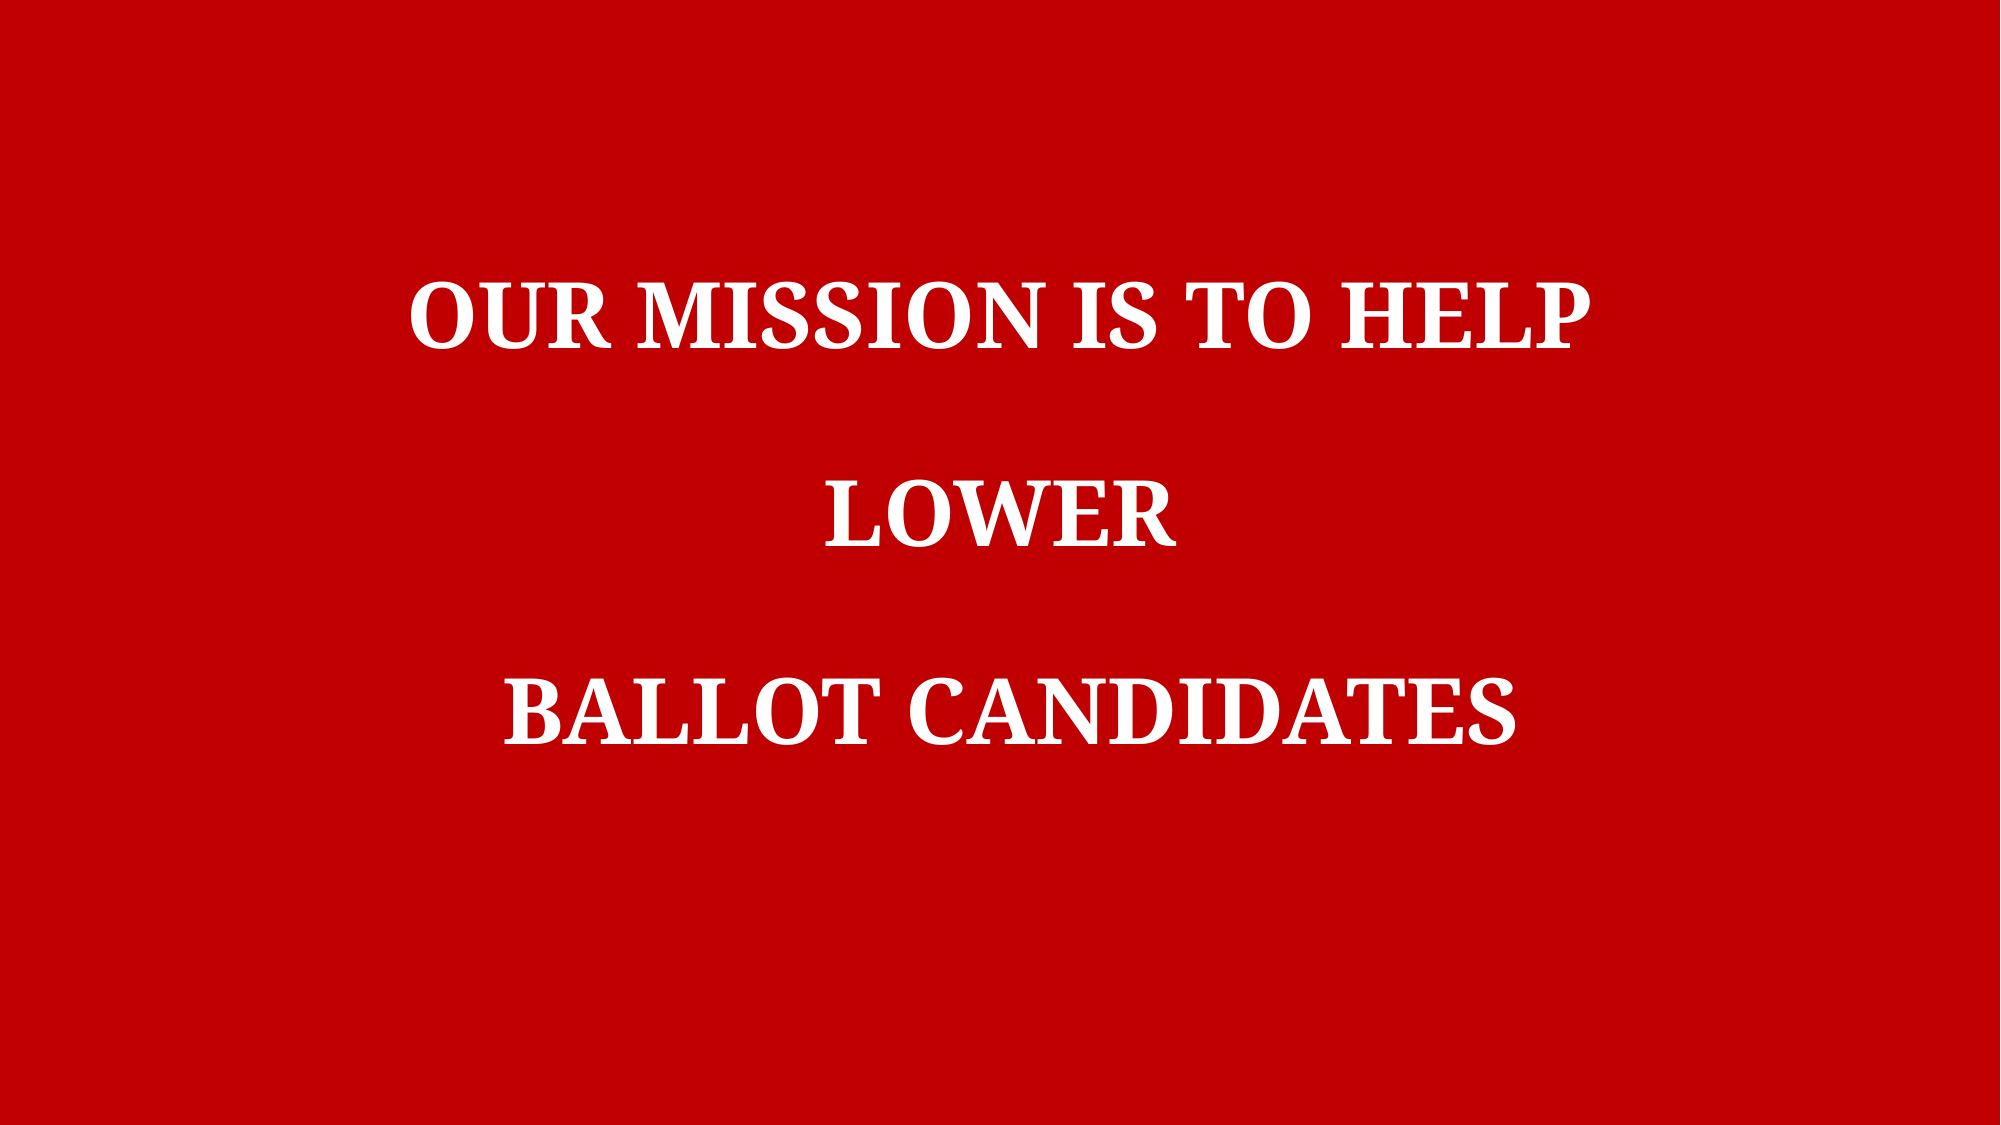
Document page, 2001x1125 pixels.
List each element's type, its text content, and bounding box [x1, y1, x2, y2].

title OUR MISSION IS TO HELP LOWER BALLOT CANDIDATES [149, 217, 1875, 926]
